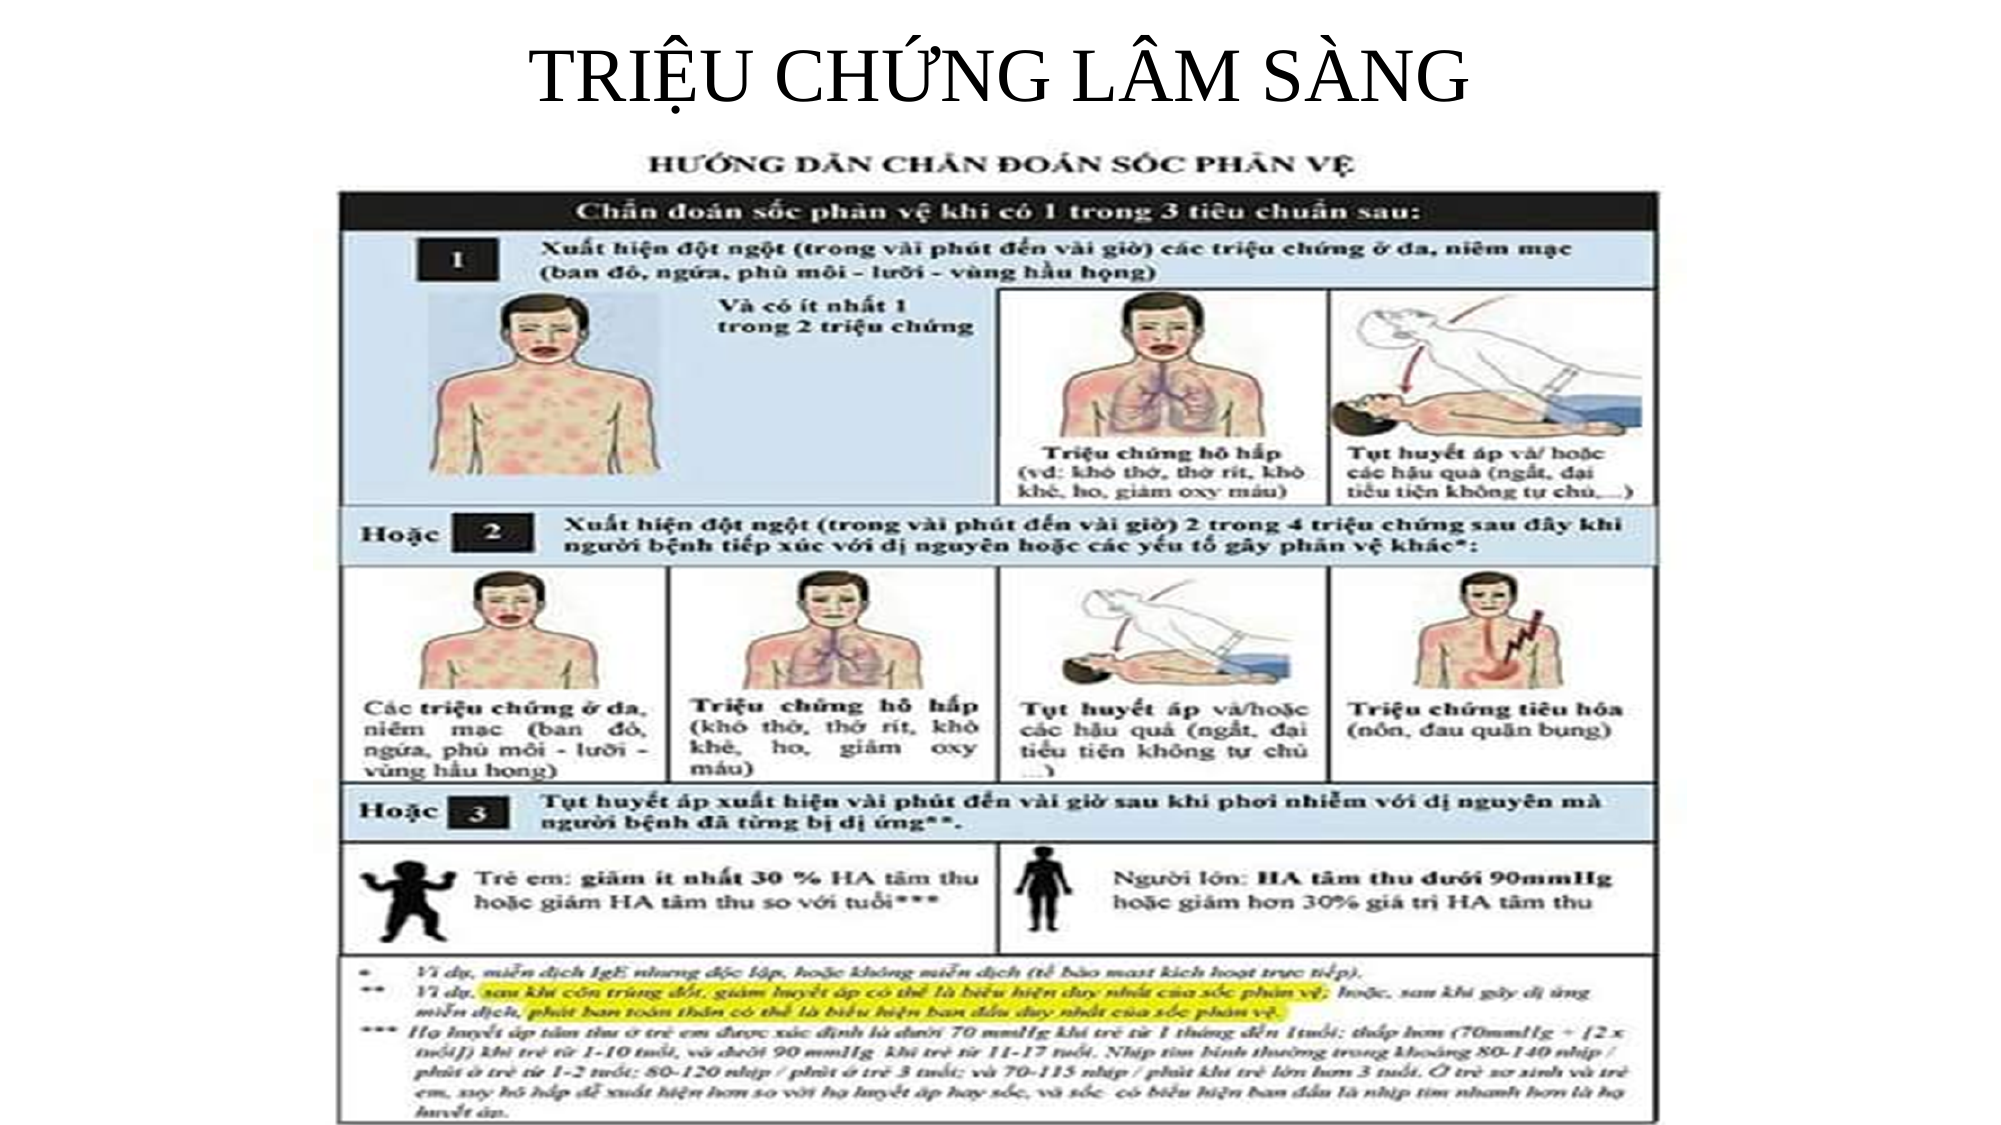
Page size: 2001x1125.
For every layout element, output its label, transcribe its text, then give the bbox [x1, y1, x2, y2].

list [313, 124, 1687, 1125]
title TRIỆU CHỨNG LÂM SÀNG [137, 16, 1863, 125]
